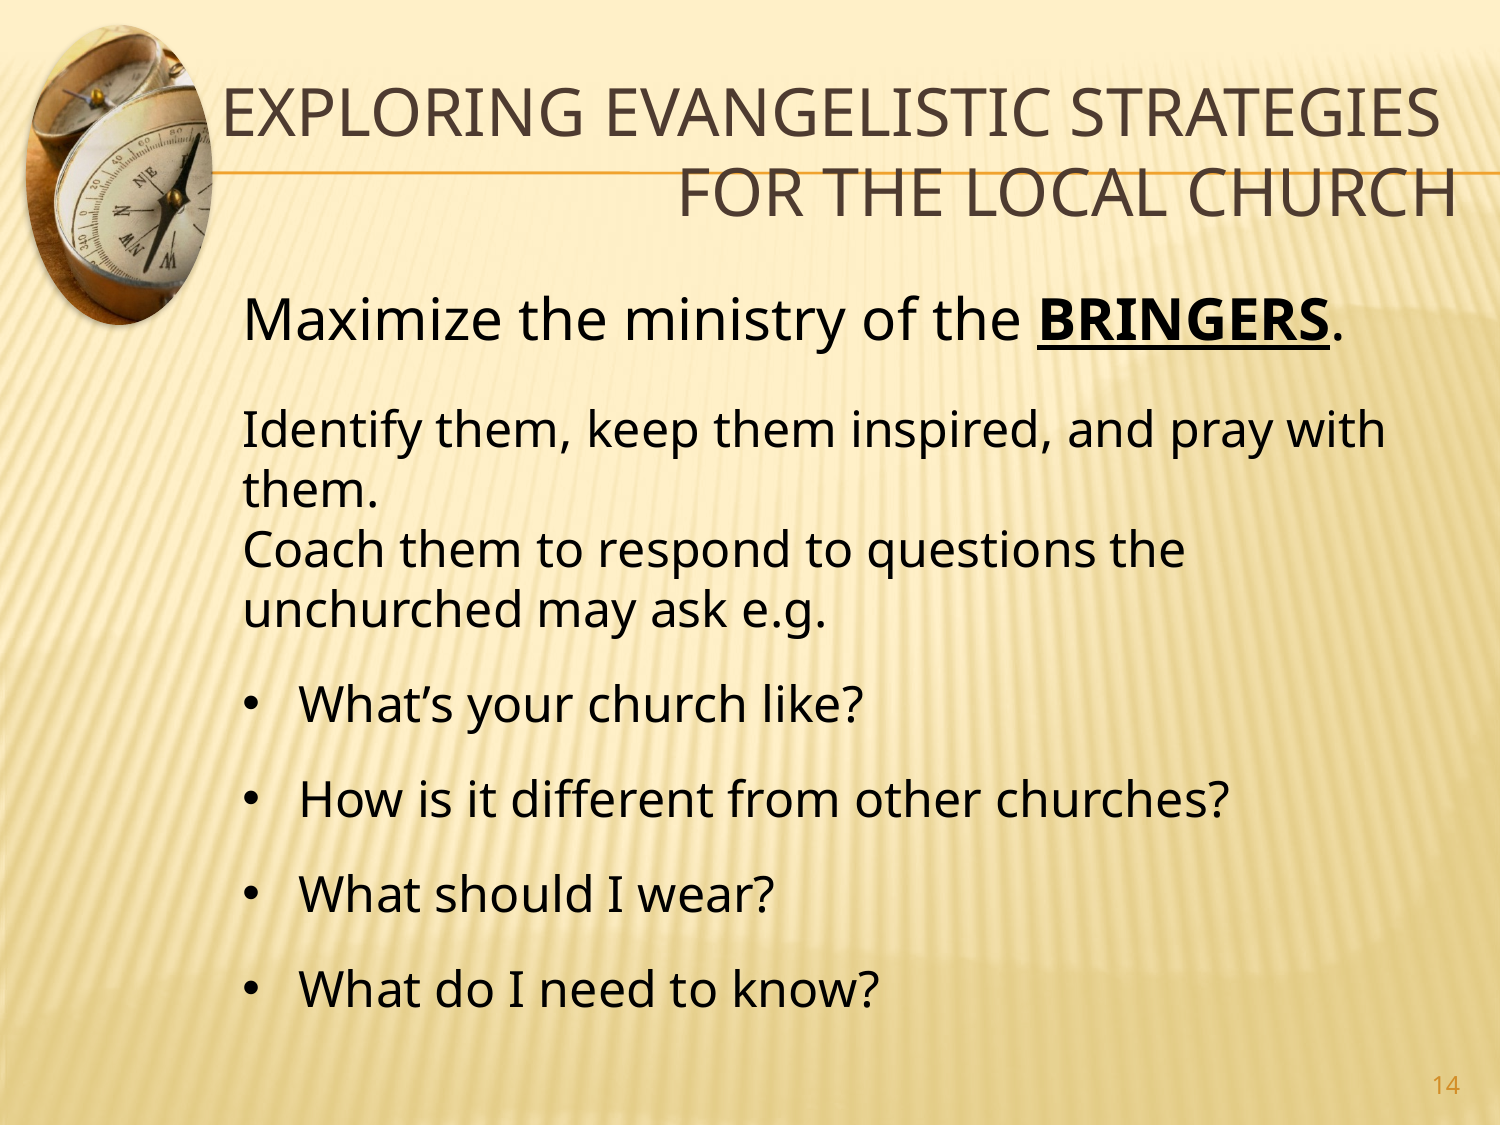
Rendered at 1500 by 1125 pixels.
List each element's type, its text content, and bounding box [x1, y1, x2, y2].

text_box Maximize the ministry of the BRINGERS. Identify them, keep them inspired, and pray with them. Coach them to respond to questions the unchurched may ask e.g. What’s your church like? How is it different from other churches? What should I wear? What do I need to know? [227, 275, 1465, 1115]
picture [25, 24, 213, 326]
title Exploring Evangelistic Strategies for the local Church [214, 24, 1475, 275]
slide_number 14 [1350, 1062, 1475, 1103]
